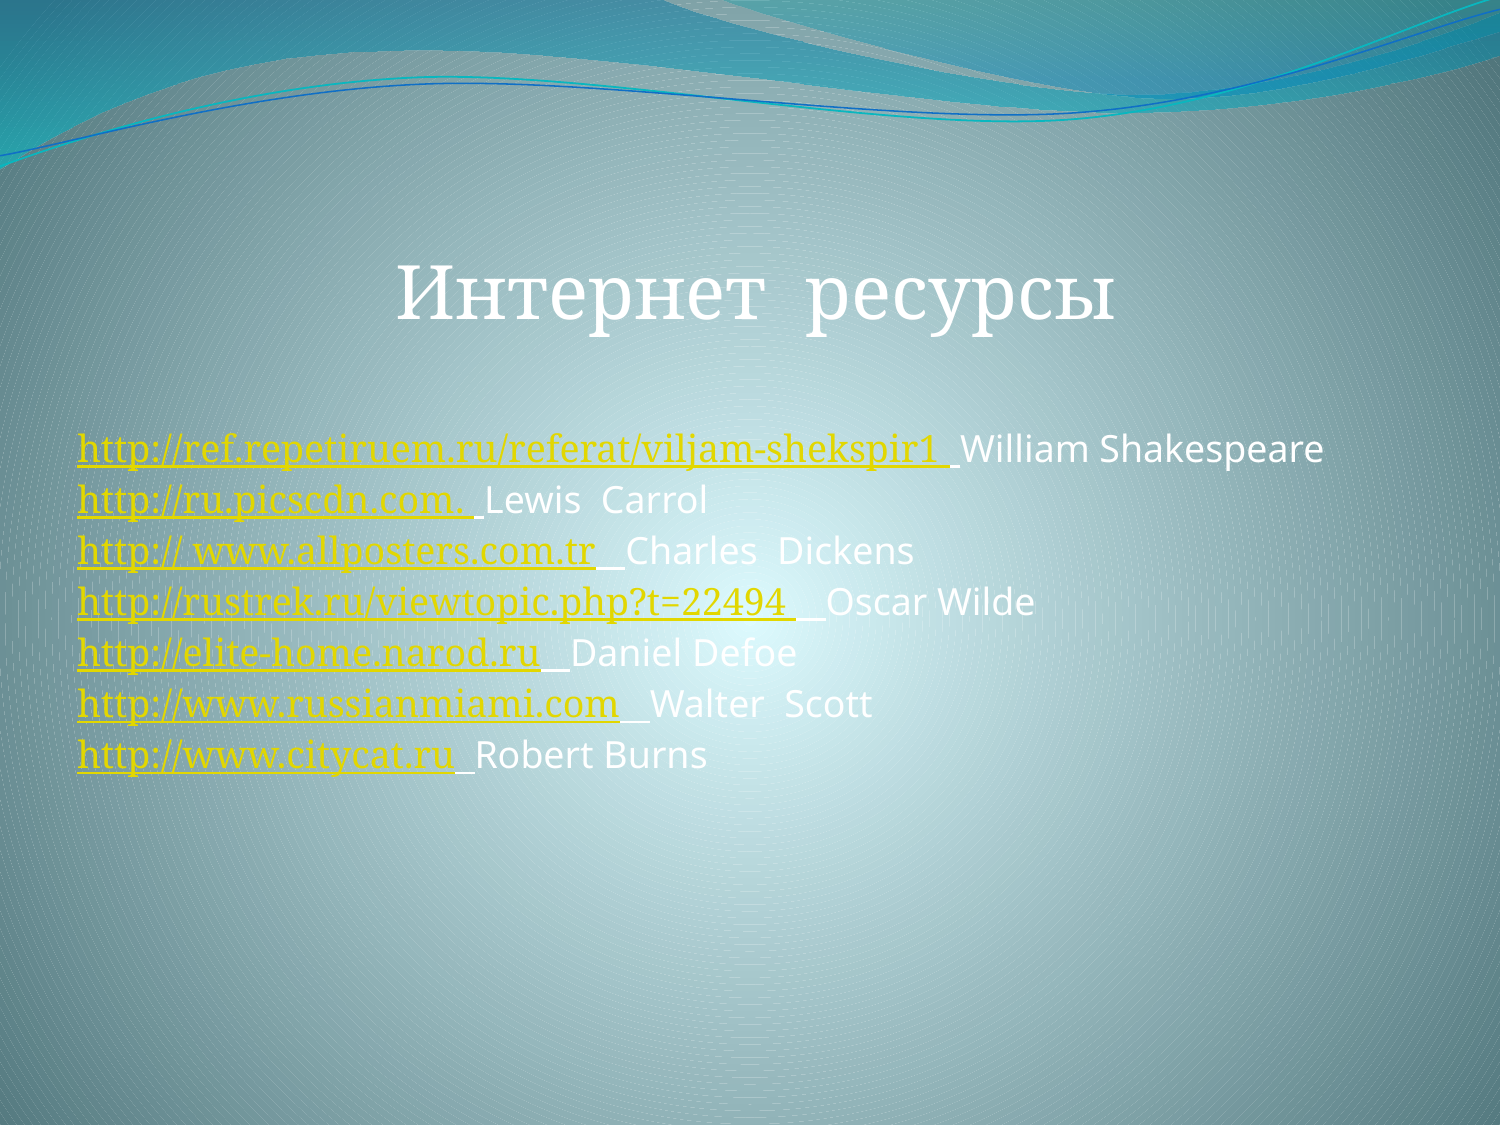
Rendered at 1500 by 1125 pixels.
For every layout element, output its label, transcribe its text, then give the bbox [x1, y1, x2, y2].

text_box Интернет ресурсы http://ref.repetiruem.ru/referat/viljam-shekspir1 William Shakespeare http://ru.picscdn.com. Lewis Carrol http:// www.allposters.com.tr Charles Dickens http://rustrek.ru/viewtopic.php?t=22494 Oscar Wilde http://elite-home.narod.ru Daniel Defoe http://www.russianmiami.com Walter Scott http://www.citycat.ru Robert Burns [62, 237, 1450, 1015]
